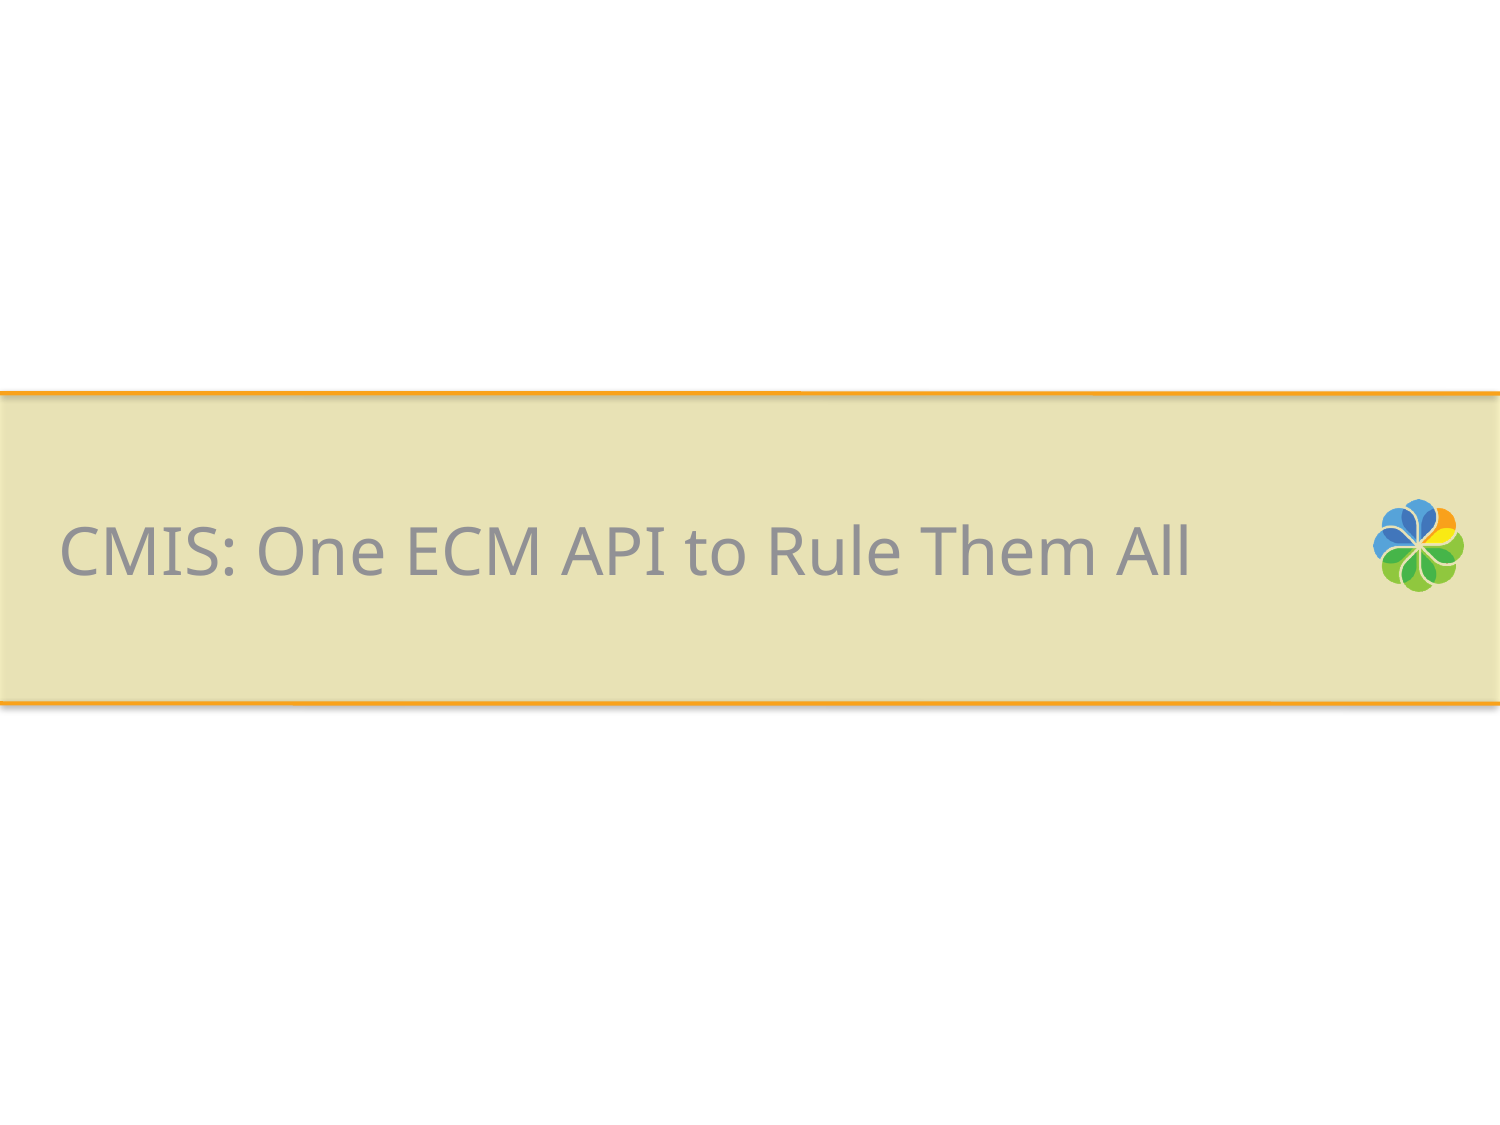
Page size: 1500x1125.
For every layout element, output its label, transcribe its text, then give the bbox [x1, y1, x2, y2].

title CMIS: One ECM API to Rule Them All [43, 479, 1394, 618]
picture [1394, 499, 1464, 592]
